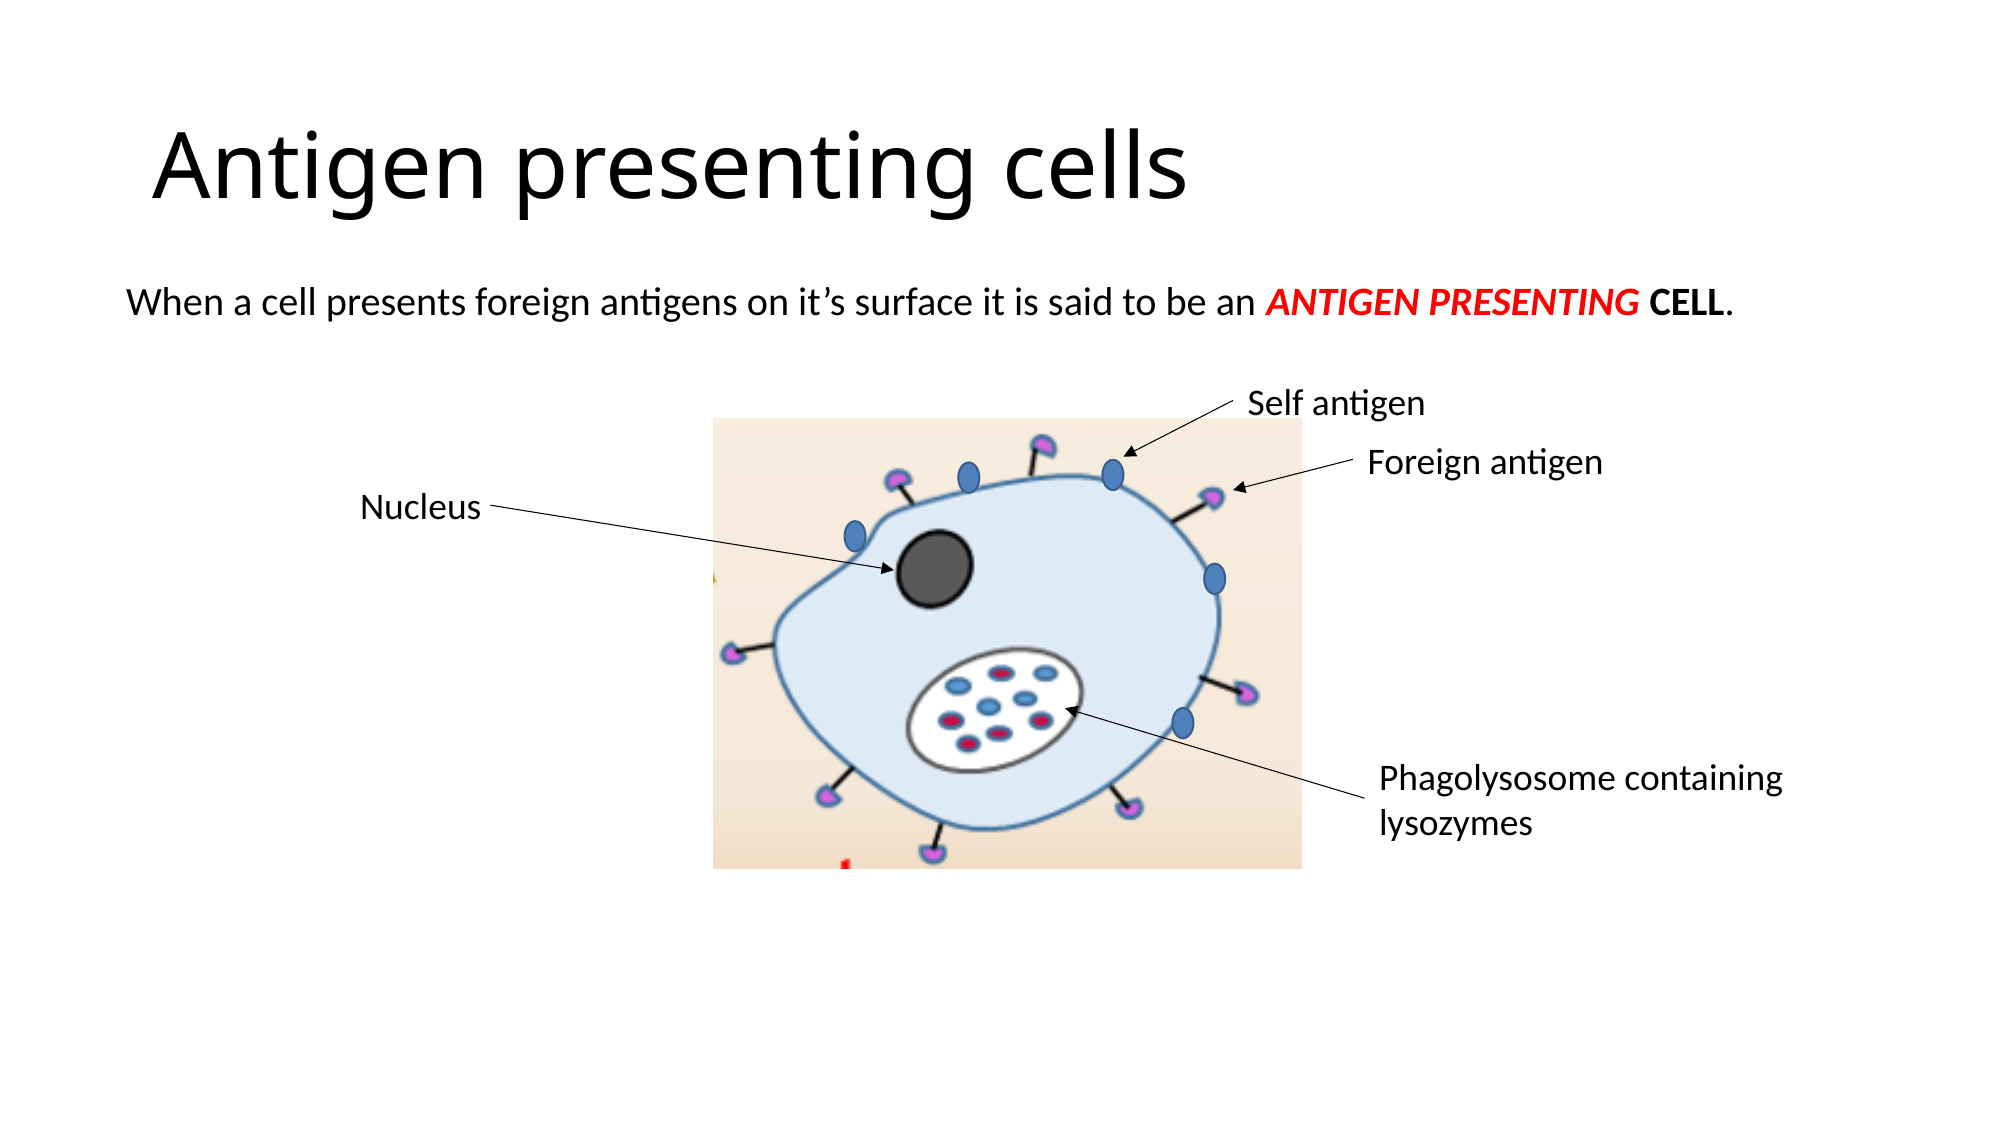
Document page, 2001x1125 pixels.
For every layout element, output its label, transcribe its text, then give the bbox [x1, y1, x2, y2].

title Antigen presenting cells [137, 59, 1863, 278]
text_box Self antigen [1232, 370, 1704, 431]
list When a cell presents foreign antigens on it’s surface it is said to be an ANTIGEN PRESENTING CELL. [111, 273, 1824, 350]
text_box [490, 505, 895, 570]
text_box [1123, 400, 1233, 457]
text_box Nucleus [345, 474, 713, 535]
text_box Foreign antigen [1352, 429, 1824, 490]
text_box Phagolysosome containing lysozymes [1364, 745, 1836, 851]
picture [713, 418, 1302, 869]
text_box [1232, 459, 1353, 491]
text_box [1064, 708, 1365, 799]
